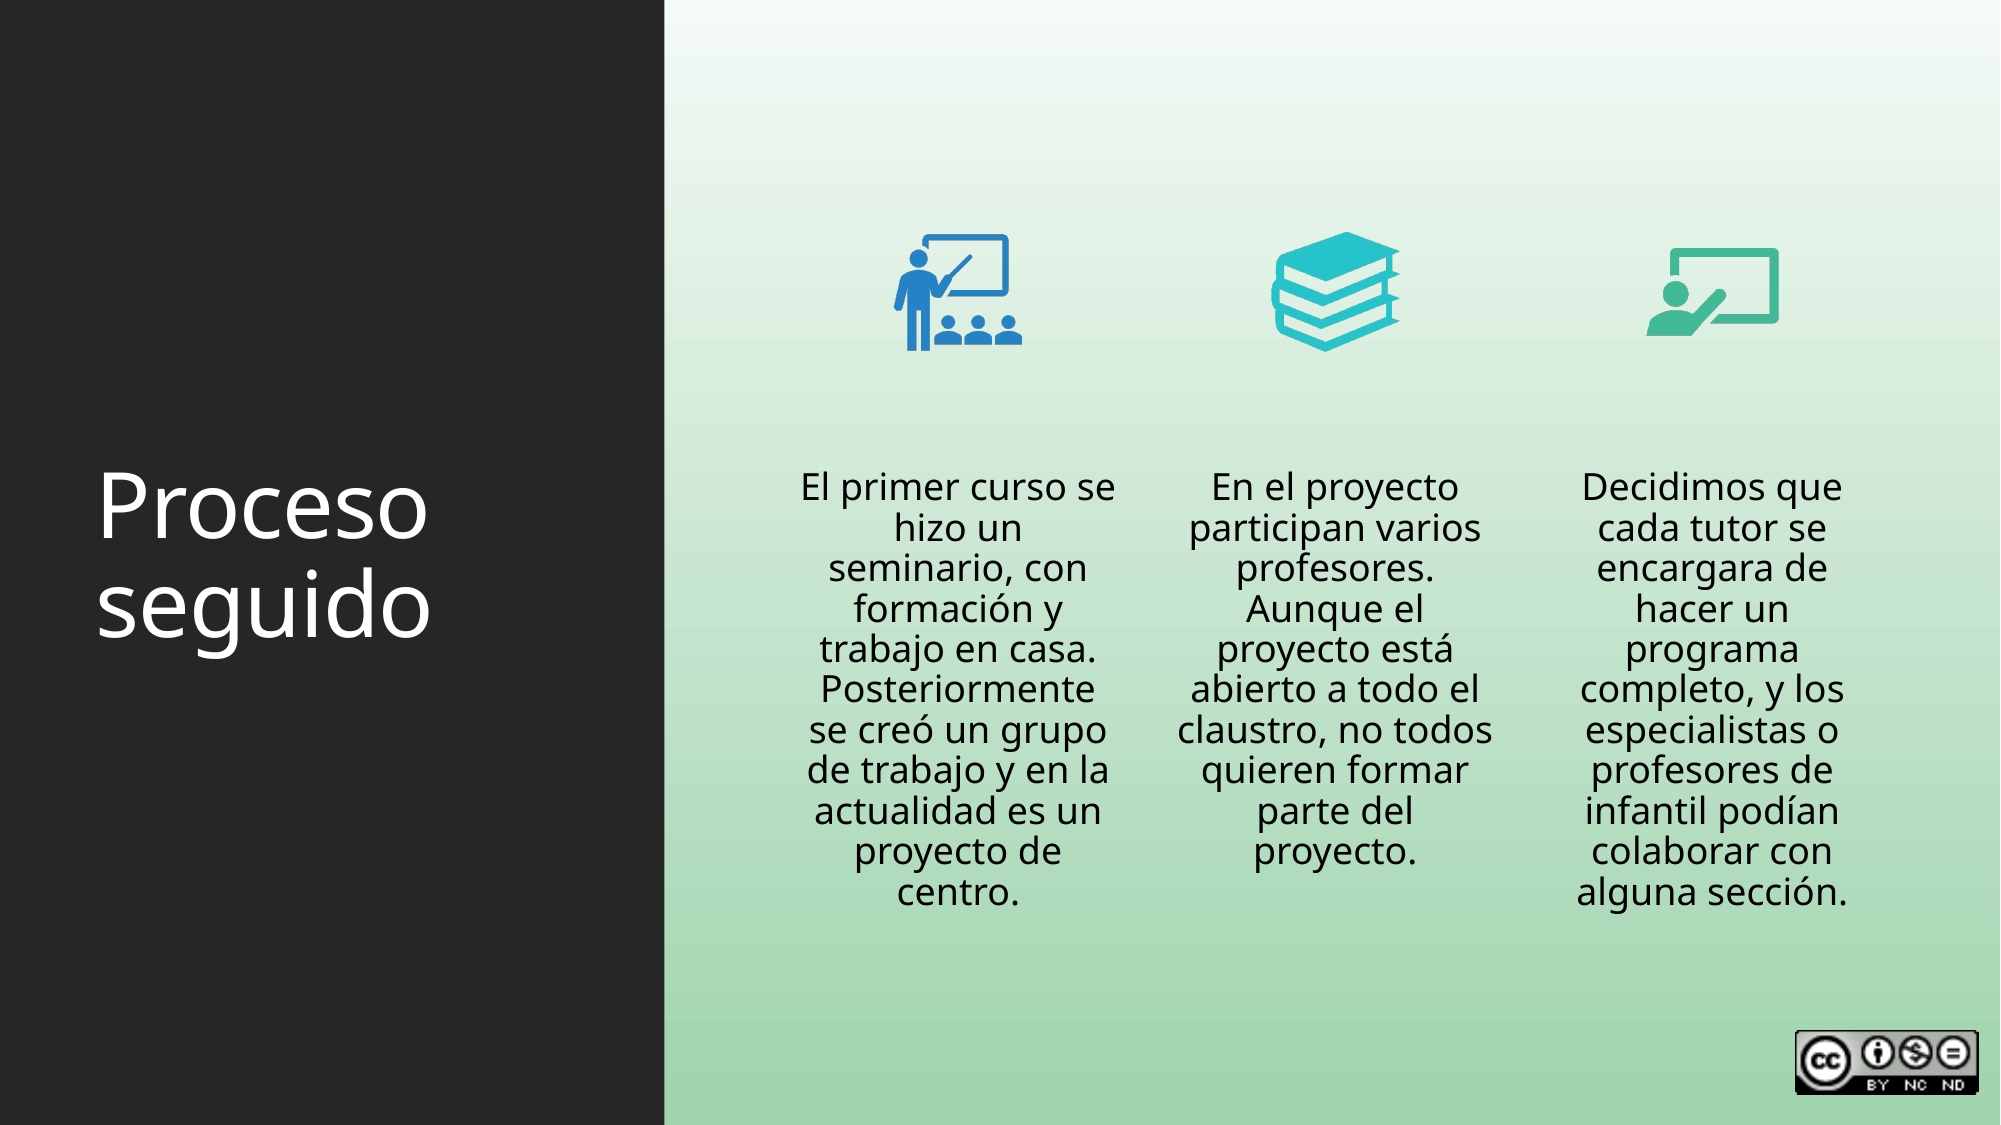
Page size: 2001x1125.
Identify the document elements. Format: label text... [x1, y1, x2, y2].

title Proceso seguido [80, 84, 587, 1032]
text_box [0, 0, 666, 1125]
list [777, 104, 1894, 1033]
picture [1794, 1029, 1979, 1096]
text_box [666, 0, 2000, 1125]
